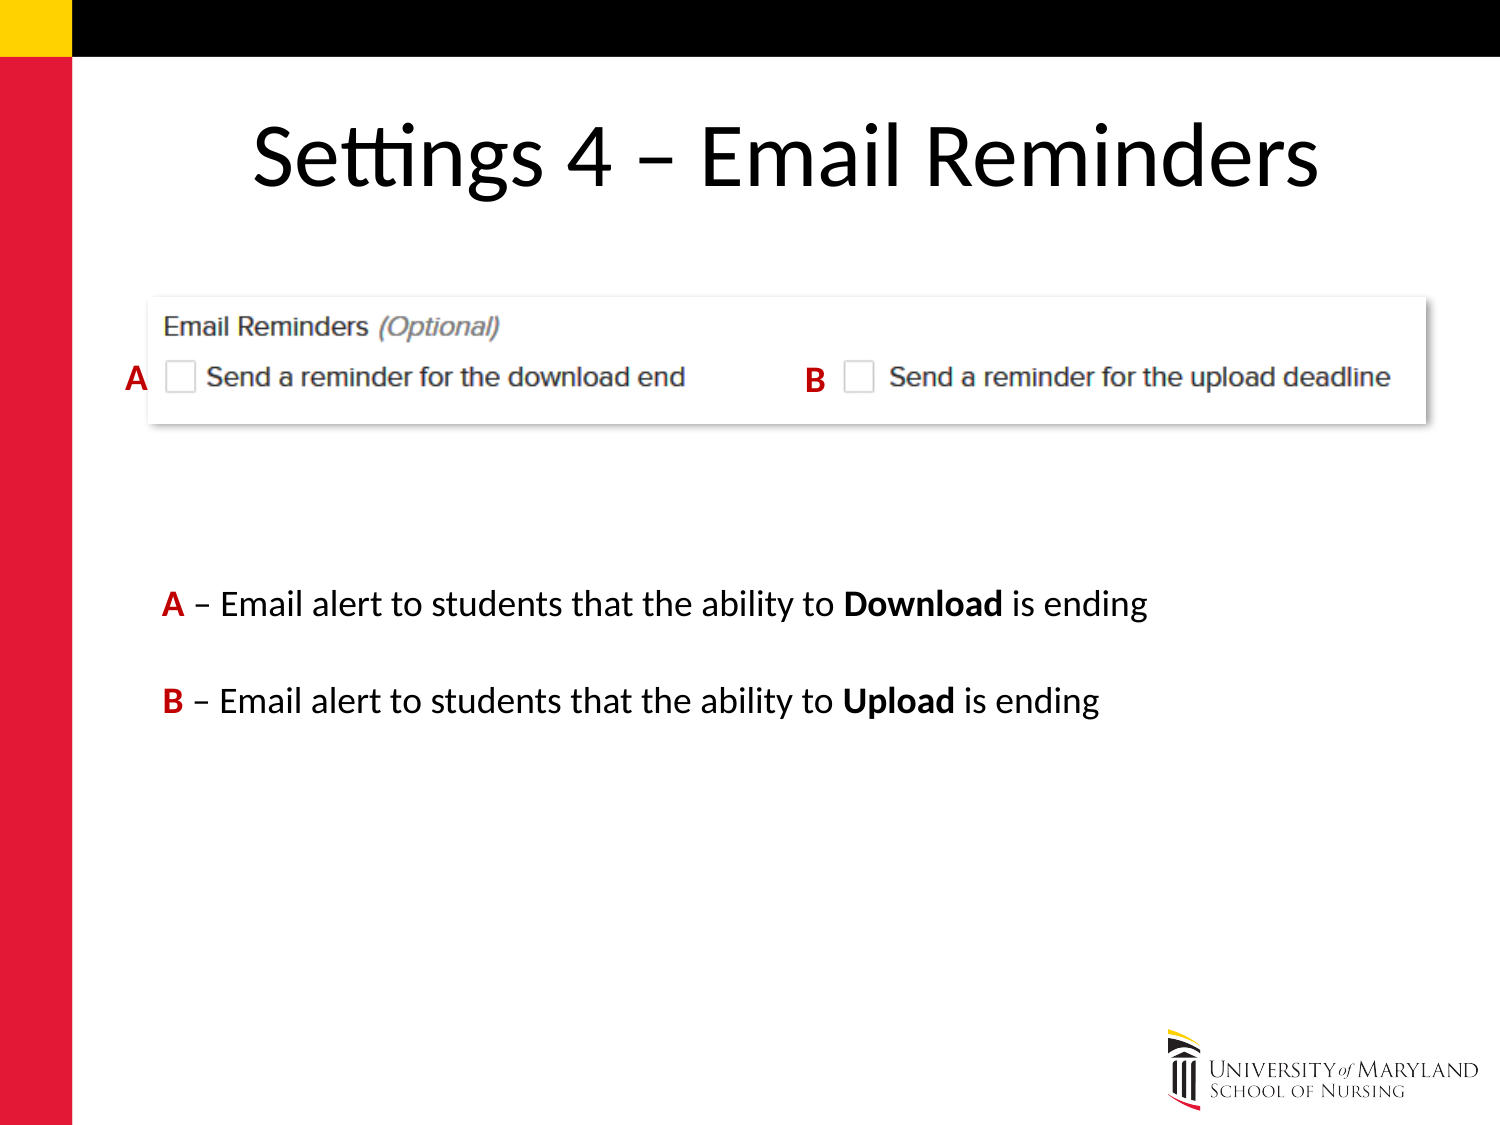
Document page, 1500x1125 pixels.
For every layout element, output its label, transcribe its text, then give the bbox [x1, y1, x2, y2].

text_box B – Email alert to students that the ability to Upload is ending [147, 668, 1124, 729]
title Settings 4 – Email Reminders [75, 56, 1500, 244]
text_box A [110, 345, 143, 406]
text_box A – Email alert to students that the ability to Download is ending [147, 571, 1163, 632]
picture [0, 0, 1500, 1125]
